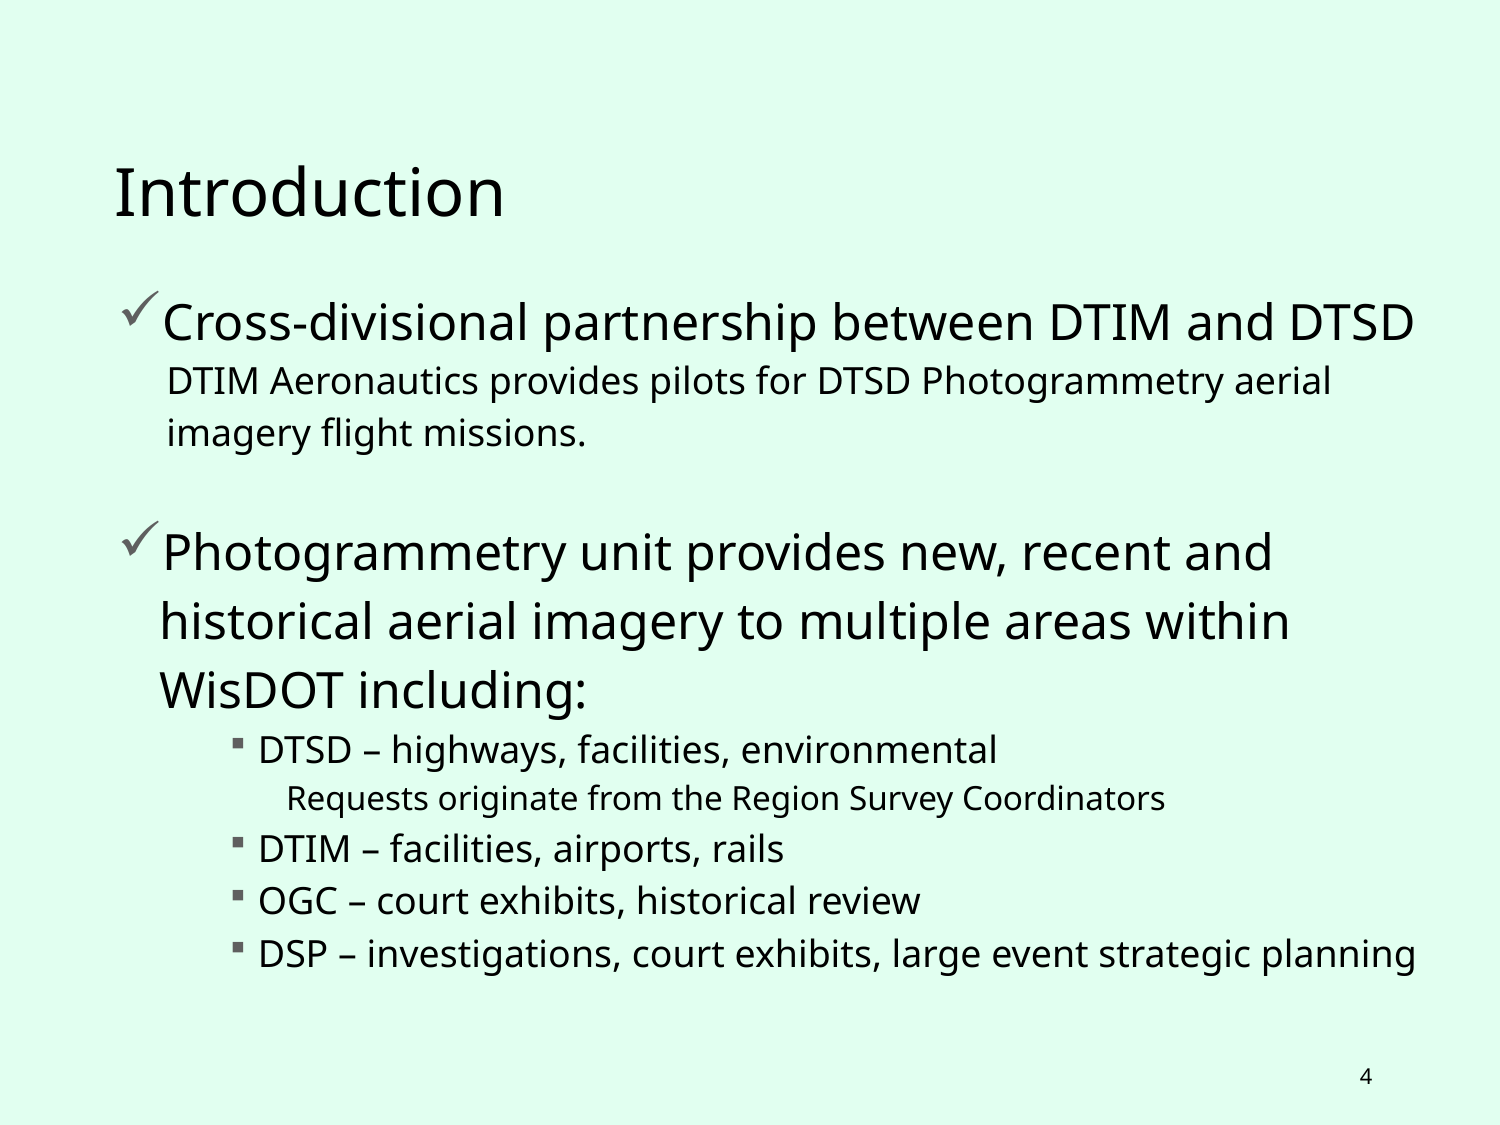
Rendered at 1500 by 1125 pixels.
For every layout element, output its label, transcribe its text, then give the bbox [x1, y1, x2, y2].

title Introduction [99, 49, 1376, 238]
slide_number 4 [1074, 1024, 1388, 1101]
list Cross-divisional partnership between DTIM and DTSD DTIM Aeronautics provides pilots for DTSD Photogrammetry aerial imagery flight missions. Photogrammetry unit provides new, recent and historical aerial imagery to multiple areas within WisDOT including: DTSD – highways, facilities, environmental Requests originate from the Region Survey Coordinators DTIM – facilities, airports, rails OGC – court exhibits, historical review DSP – investigations, court exhibits, large event strategic planning [102, 228, 1470, 1106]
